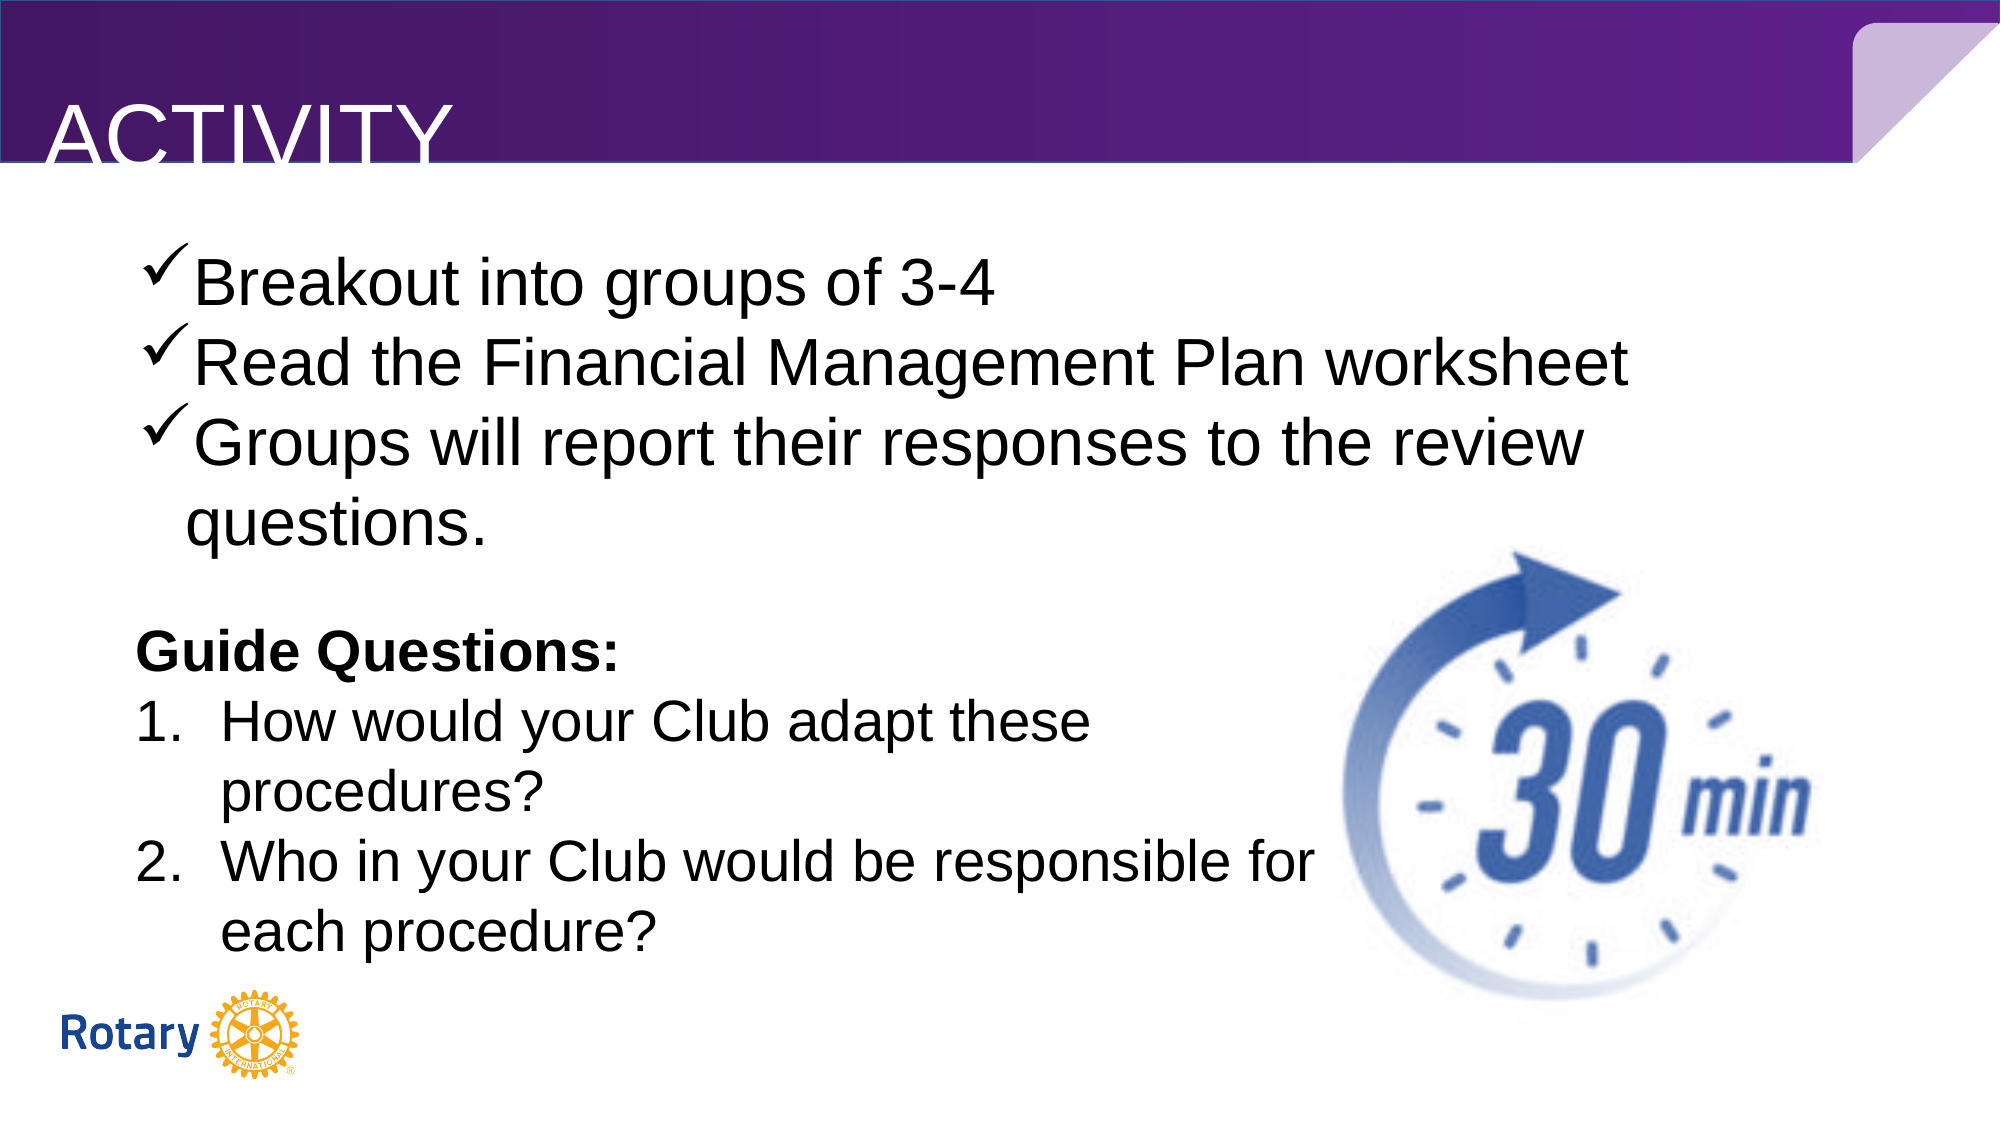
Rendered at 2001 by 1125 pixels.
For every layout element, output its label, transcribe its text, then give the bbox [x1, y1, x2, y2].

text_box Breakout into groups of 3-4 Read the Financial Management Plan worksheet Groups will report their responses to the review questions. [123, 231, 1877, 567]
text_box ACTIVITY [28, 69, 1528, 194]
text_box [0, 0, 2000, 163]
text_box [1852, 22, 2000, 186]
picture [1240, 471, 1872, 1102]
text_box Guide Questions: How would your Club adapt these procedures? Who in your Club would be responsible for each procedure? [121, 605, 1240, 1041]
picture [62, 989, 299, 1079]
